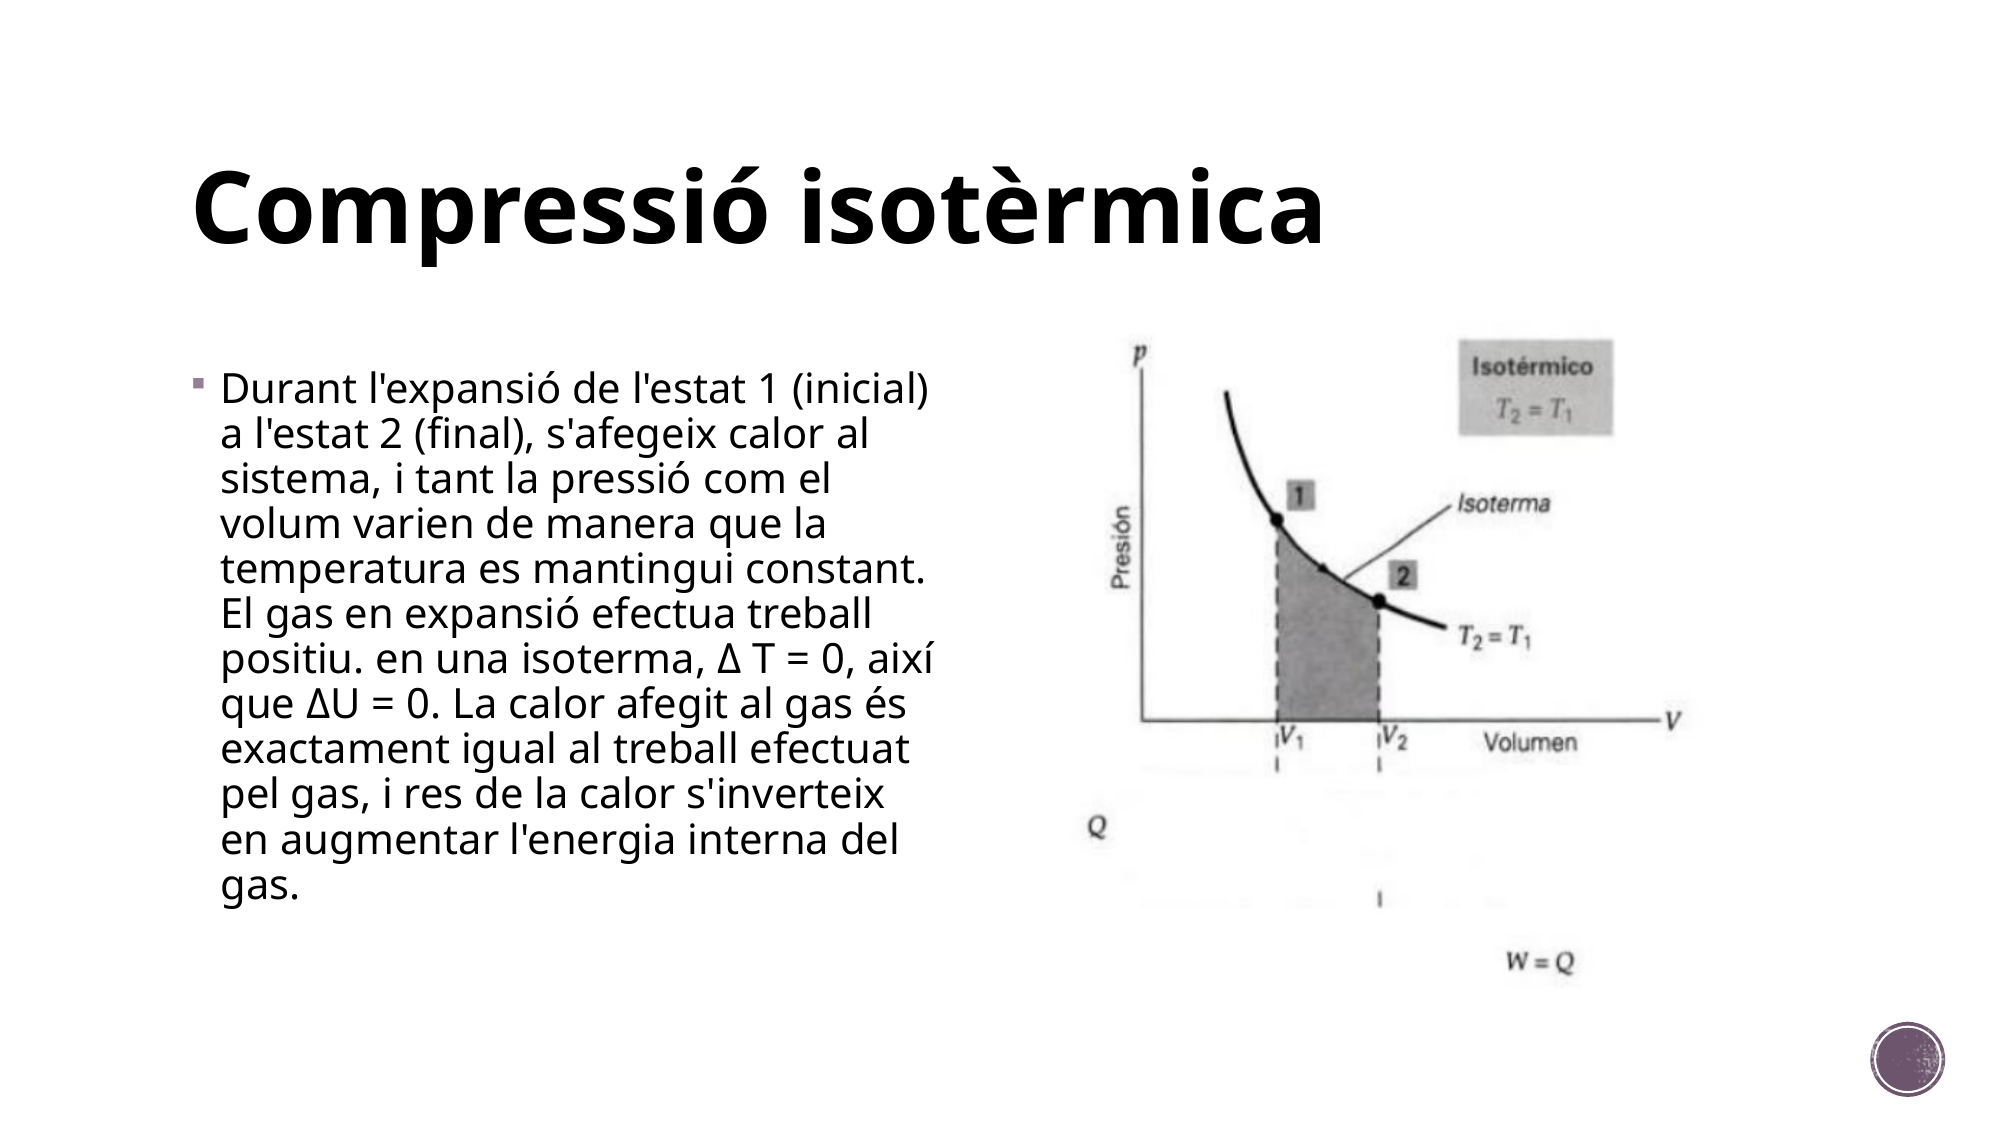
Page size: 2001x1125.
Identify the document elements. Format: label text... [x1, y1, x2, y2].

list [1048, 320, 1837, 994]
list Durant l'expansió de l'estat 1 (inicial) a l'estat 2 (final), s'afegeix calor al sistema, i tant la pressió com el volum varien de manera que la temperatura es mantingui constant. El gas en expansió efectua treball positiu. en una isoterma, Δ T = 0, així que ΔU = 0. La calor afegit al gas és exactament igual al treball efectuat pel gas, i res de la calor s'inverteix en augmentar l'energia interna del gas. [175, 360, 956, 1013]
title Compressió isotèrmica [175, 79, 1826, 344]
